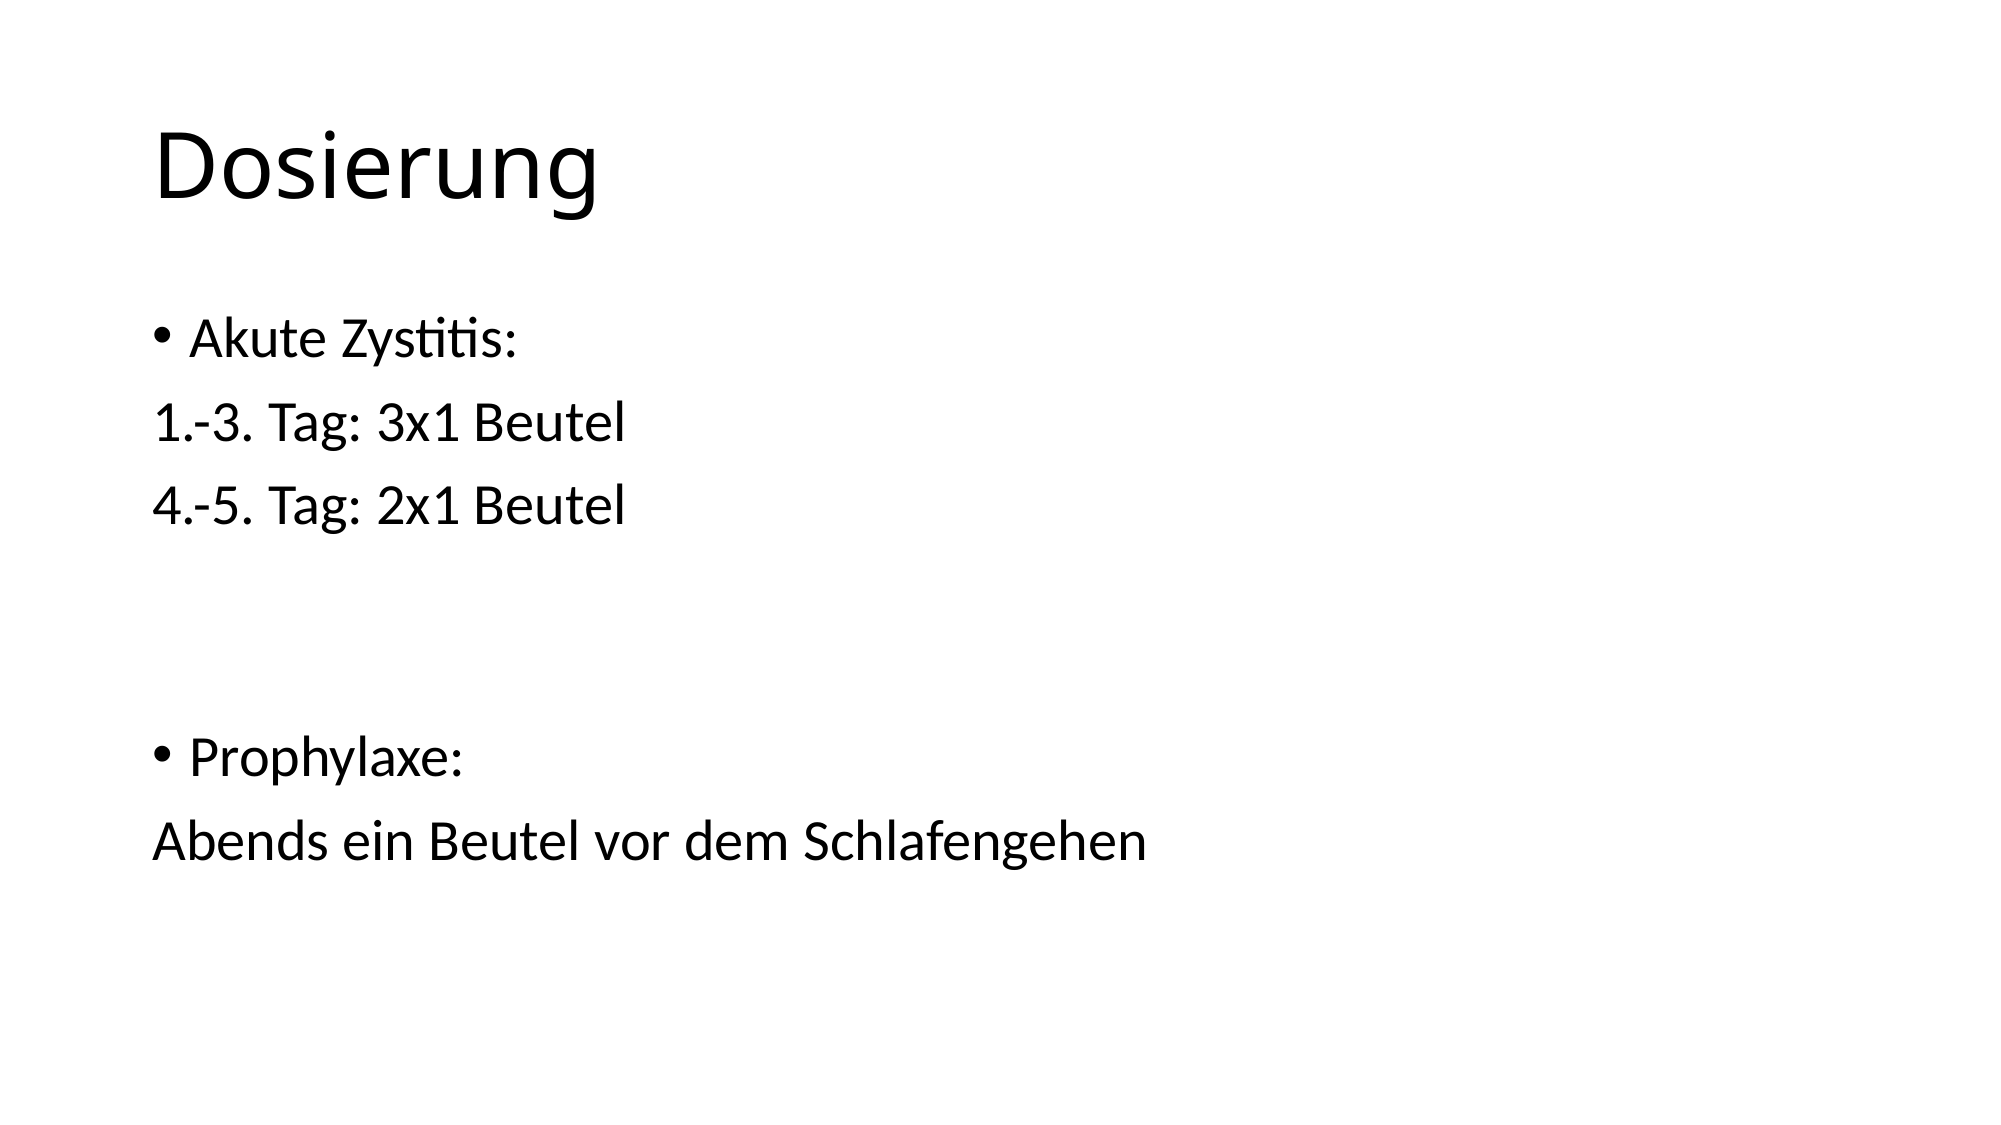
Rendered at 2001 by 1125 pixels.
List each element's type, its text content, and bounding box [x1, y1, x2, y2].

title Dosierung [137, 59, 1863, 278]
list Akute Zystitis: 1.-3. Tag: 3x1 Beutel 4.-5. Tag: 2x1 Beutel Prophylaxe: Abends ein Beutel vor dem Schlafengehen [137, 299, 1863, 1014]
